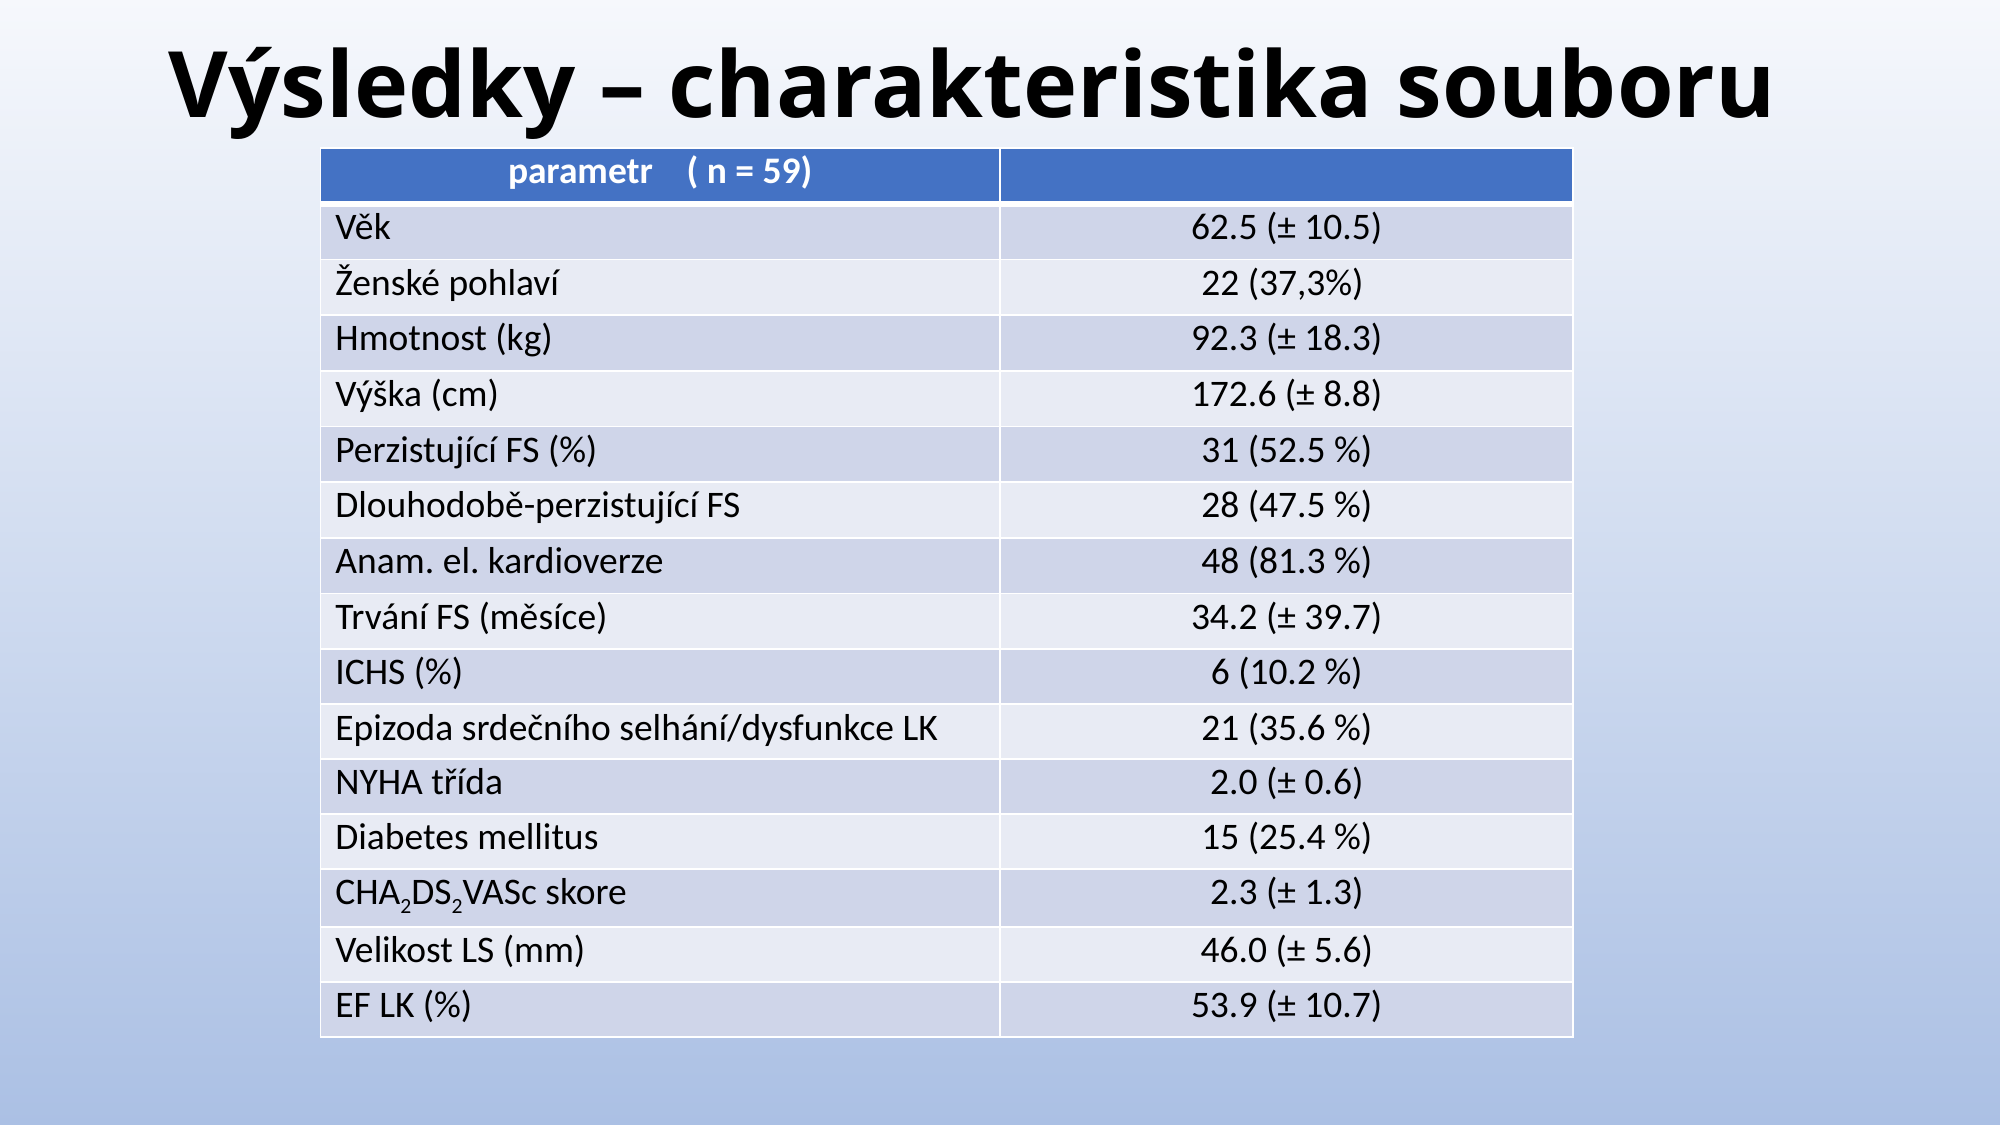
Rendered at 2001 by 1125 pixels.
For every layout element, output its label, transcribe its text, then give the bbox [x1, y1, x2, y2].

table_cell 92.3 (± 18.3) [1001, 316, 1572, 370]
table_cell 21 (35.6 %) [1001, 705, 1572, 758]
table_cell CHA2DS2VASc skore [321, 870, 999, 926]
table_cell ICHS (%) [321, 650, 999, 703]
table_header parametr ( n = 59) [321, 149, 999, 201]
table_cell Výška (cm) [321, 372, 999, 426]
table_cell 62.5 (± 10.5) [1001, 207, 1572, 259]
table_cell Anam. el. kardioverze [321, 539, 999, 593]
table_cell 53.9 (± 10.7) [1001, 983, 1572, 1036]
table_cell Ženské pohlaví [321, 260, 999, 314]
title Výsledky – charakteristika souboru [110, 0, 1836, 197]
table_cell Diabetes mellitus [321, 815, 999, 868]
table_cell 15 (25.4 %) [1001, 815, 1572, 868]
table_cell 22 (37,3%) [1001, 260, 1572, 314]
table_cell Dlouhodobě-perzistující FS [321, 483, 999, 537]
table_cell NYHA třída [321, 760, 999, 813]
table_cell 31 (52.5 %) [1001, 427, 1572, 481]
table_cell Velikost LS (mm) [321, 928, 999, 981]
table_cell Perzistující FS (%) [321, 427, 999, 481]
table_cell EF LK (%) [321, 983, 999, 1036]
table_cell Věk [321, 207, 999, 259]
table_cell 34.2 (± 39.7) [1001, 594, 1572, 648]
table_cell 48 (81.3 %) [1001, 539, 1572, 593]
table_cell 28 (47.5 %) [1001, 483, 1572, 537]
table_header [1001, 149, 1572, 201]
table_cell Trvání FS (měsíce) [321, 594, 999, 648]
table_cell Hmotnost (kg) [321, 316, 999, 370]
table_cell 172.6 (± 8.8) [1001, 372, 1572, 426]
table_cell 46.0 (± 5.6) [1001, 928, 1572, 981]
table_cell 2.3 (± 1.3) [1001, 870, 1572, 926]
table_cell Epizoda srdečního selhání/dysfunkce LK [321, 705, 999, 758]
table_cell 2.0 (± 0.6) [1001, 760, 1572, 813]
table_cell 6 (10.2 %) [1001, 650, 1572, 703]
